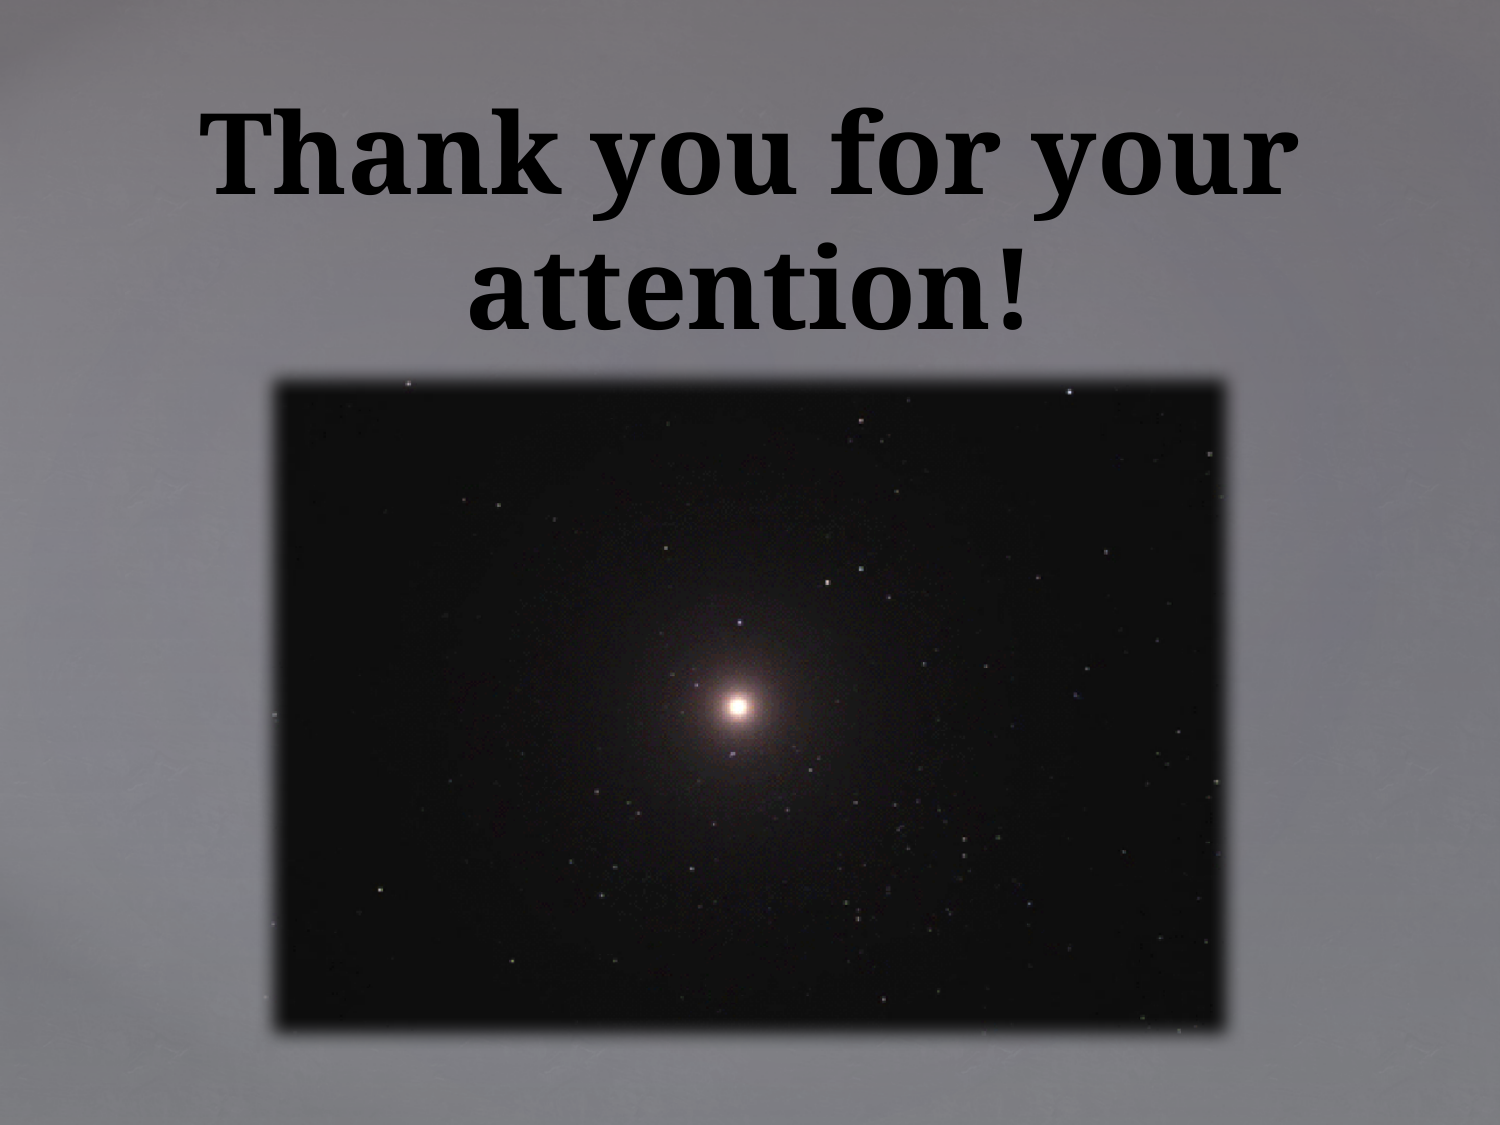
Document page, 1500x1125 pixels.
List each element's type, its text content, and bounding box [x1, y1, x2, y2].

text_box Thank you for your attention! [74, 74, 1425, 360]
picture [255, 361, 1245, 1052]
